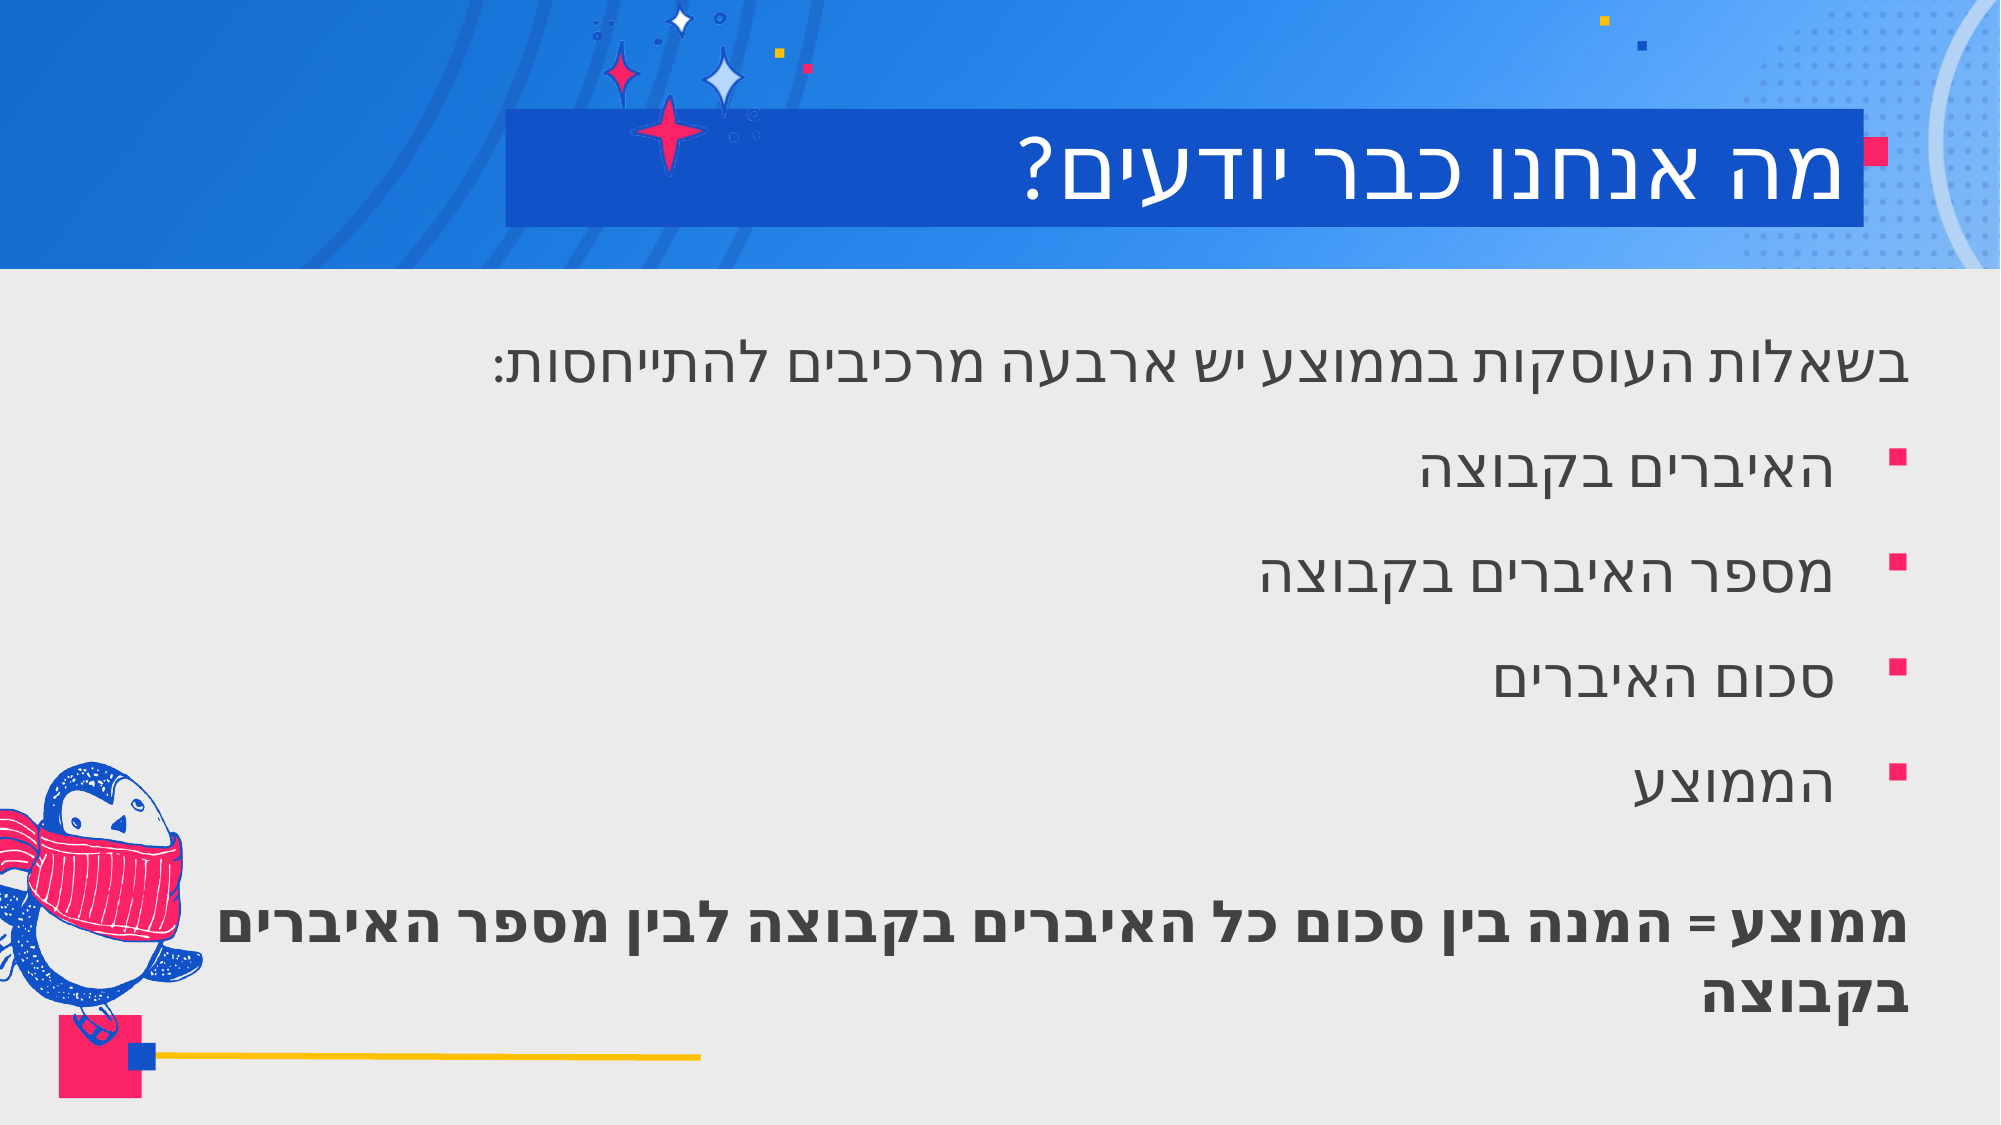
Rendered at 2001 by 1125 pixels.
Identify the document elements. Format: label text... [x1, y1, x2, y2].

picture [0, 0, 2000, 269]
text_box בשאלות העוסקות בממוצע יש ארבעה מרכיבים להתייחסות: האיברים בקבוצה מספר האיברים בקבוצה סכום האיברים הממוצע ממוצע = המנה בין סכום כל האיברים בקבוצה לבין מספר האיברים בקבוצה [73, 282, 1927, 1032]
title מה אנחנו כבר יודעים? [505, 108, 1864, 227]
picture [0, 761, 203, 1047]
